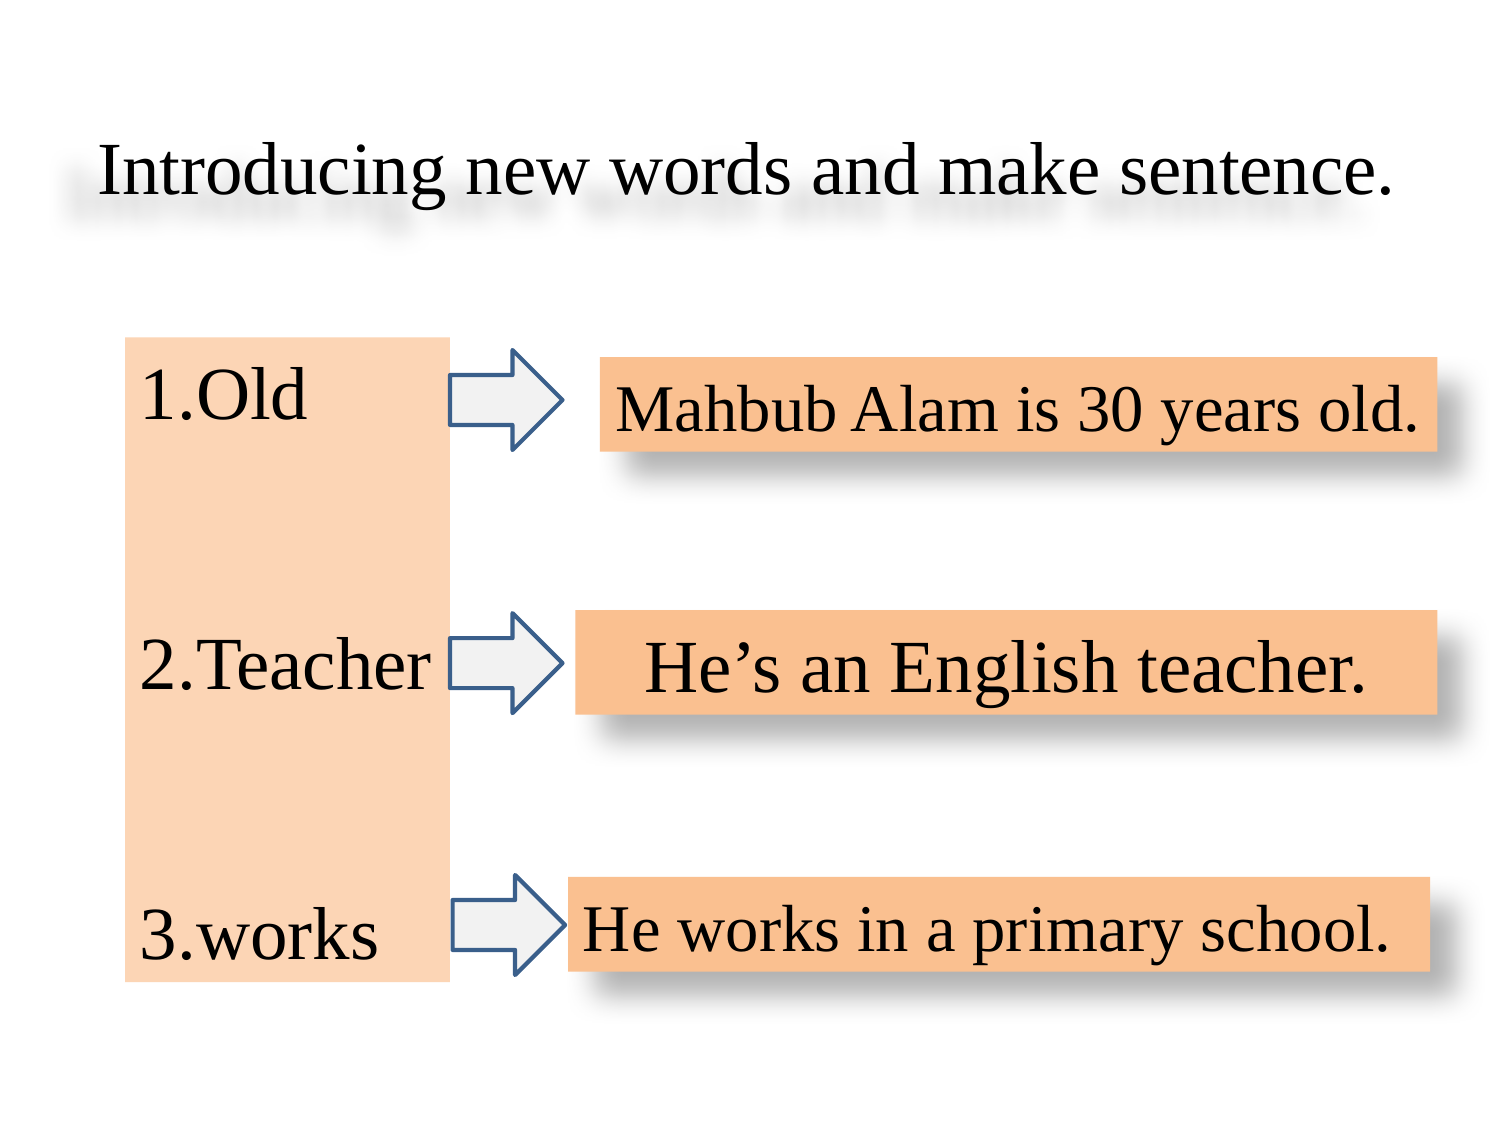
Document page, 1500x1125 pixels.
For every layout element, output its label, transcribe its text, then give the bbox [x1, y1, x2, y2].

text_box 1.Old 2.Teacher 3.works [125, 337, 450, 983]
text_box Mahbub Alam is 30 years old. [599, 357, 1438, 452]
text_box He’s an English teacher. [575, 610, 1438, 715]
text_box He works in a primary school. [568, 876, 1431, 972]
text_box [447, 348, 565, 452]
text_box Introducing new words and make sentence. [62, 112, 1413, 218]
text_box [450, 873, 568, 977]
text_box [447, 611, 565, 716]
